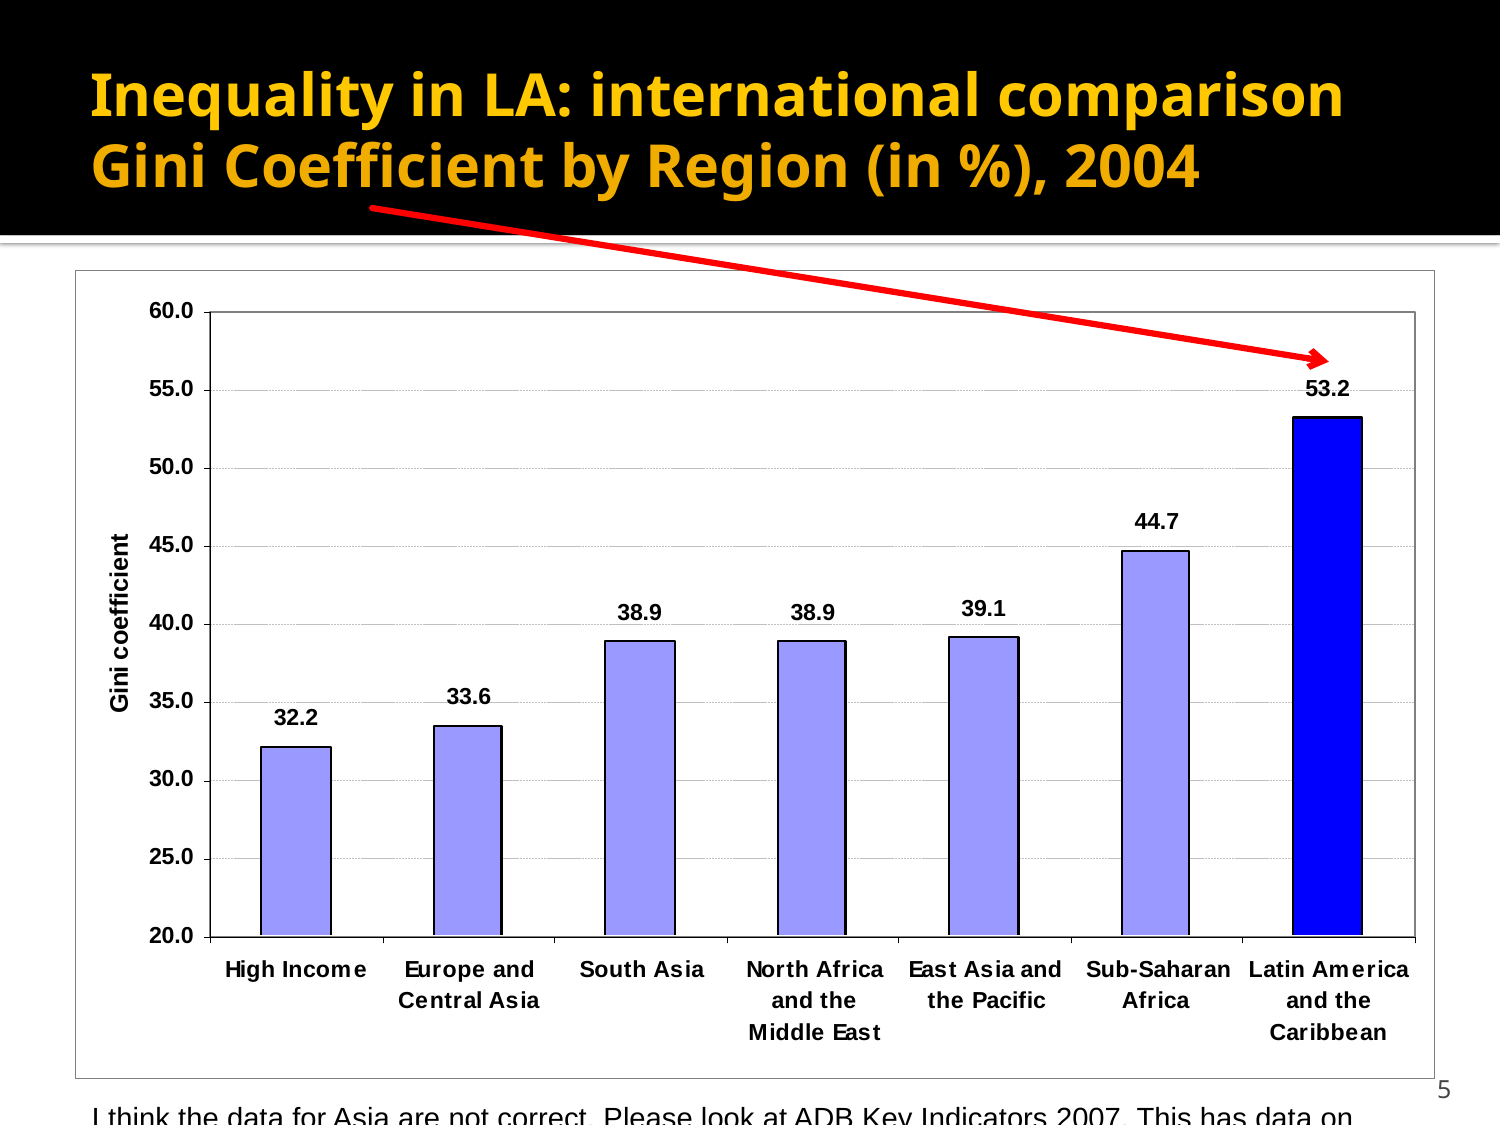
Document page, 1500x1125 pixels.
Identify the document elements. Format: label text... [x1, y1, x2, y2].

text_box I think the data for Asia are not correct. Please look at ADB Key Indicators 2007. This has data on rising ineqiuality in Asia. And you may wish to also show in arrow that Asia is increasing, while LA is falling [76, 1098, 1436, 1125]
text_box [372, 207, 1329, 362]
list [64, 259, 1447, 1090]
title Inequality in LA: international comparison Gini Coefficient by Region (in %), 2004 [75, 25, 1425, 231]
slide_number 5 [1436, 1062, 1467, 1108]
